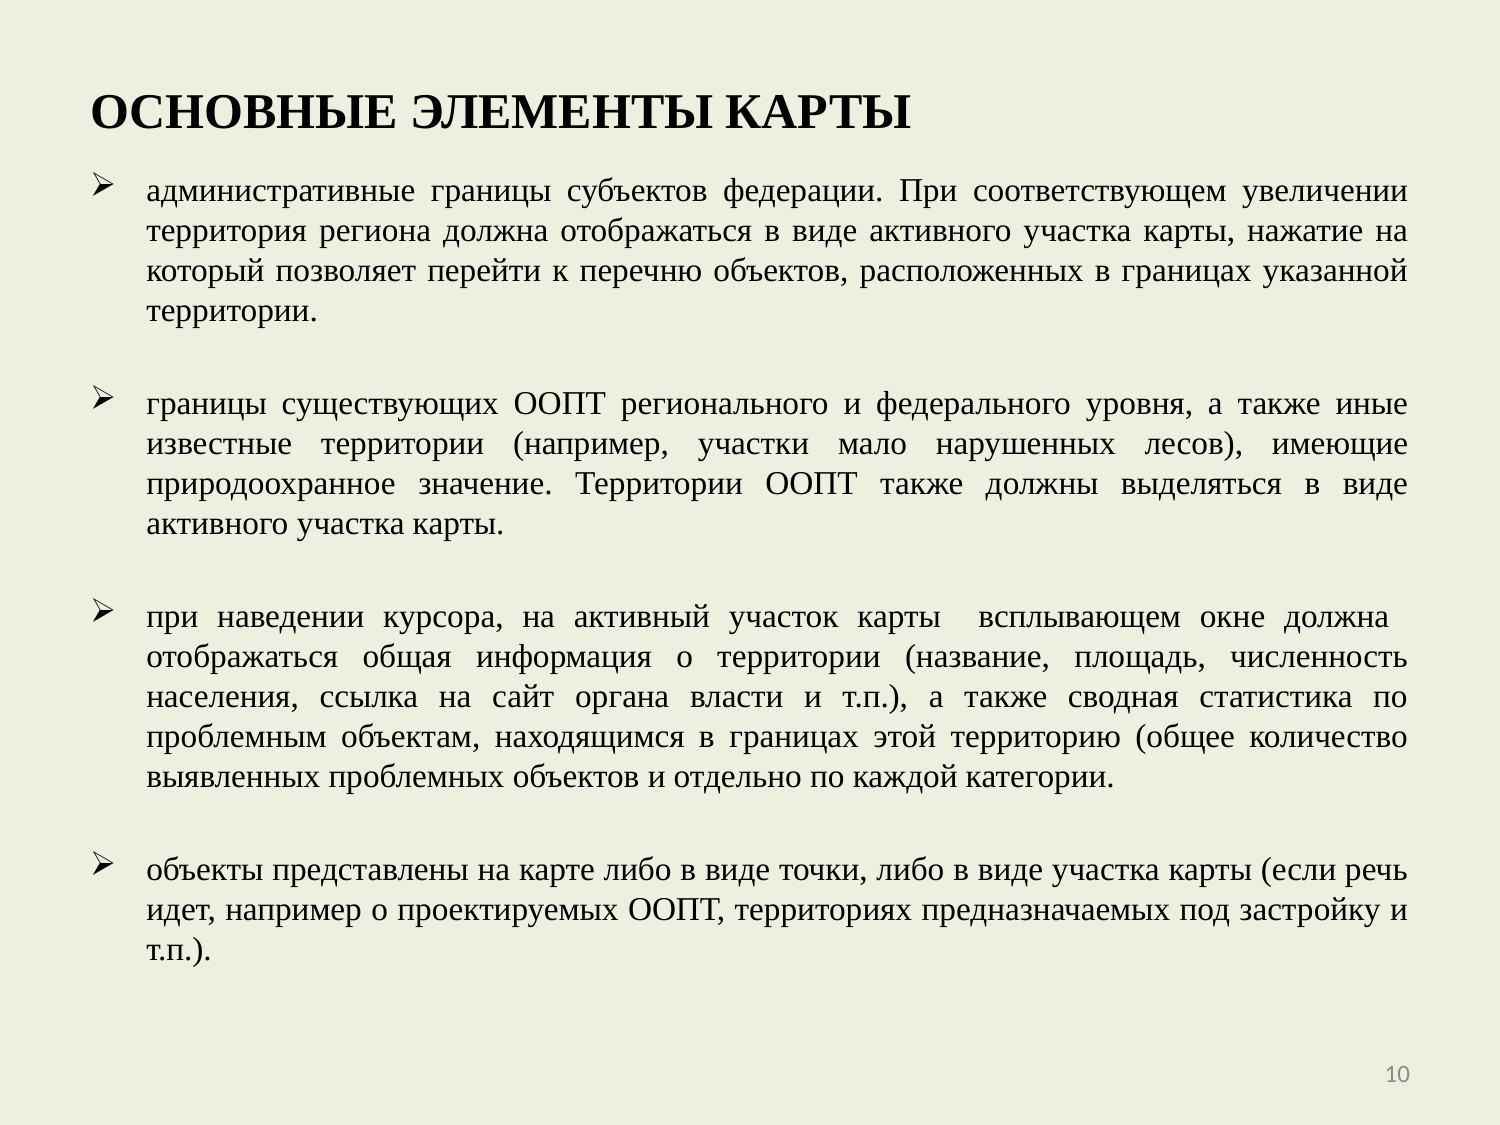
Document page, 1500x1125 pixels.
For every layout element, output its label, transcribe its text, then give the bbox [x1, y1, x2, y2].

list административные границы субъектов федерации. При соответствующем увеличении территория региона должна отображаться в виде активного участка карты, нажатие на который позволяет перейти к перечню объектов, расположенных в границах указанной территории. границы существующих ООПТ регионального и федерального уровня, а также иные известные территории (например, участки мало нарушенных лесов), имеющие природоохранное значение. Территории ООПТ также должны выделяться в виде активного участка карты. при наведении курсора, на активный участок карты всплывающем окне должна отображаться общая информация о территории (название, площадь, численность населения, ссылка на сайт органа власти и т.п.), а также сводная статистика по проблемным объектам, находящимся в границах этой территорию (общее количество выявленных проблемных объектов и отдельно по каждой категории. объекты представлены на карте либо в виде точки, либо в виде участка карты (если речь идет, например о проектируемых ООПТ, территориях предназначаемых под застройку и т.п.). [74, 160, 1426, 1006]
slide_number 10 [1074, 1042, 1425, 1103]
title ОСНОВНЫЕ ЭЛЕМЕНТЫ КАРТЫ [74, 44, 1426, 160]
